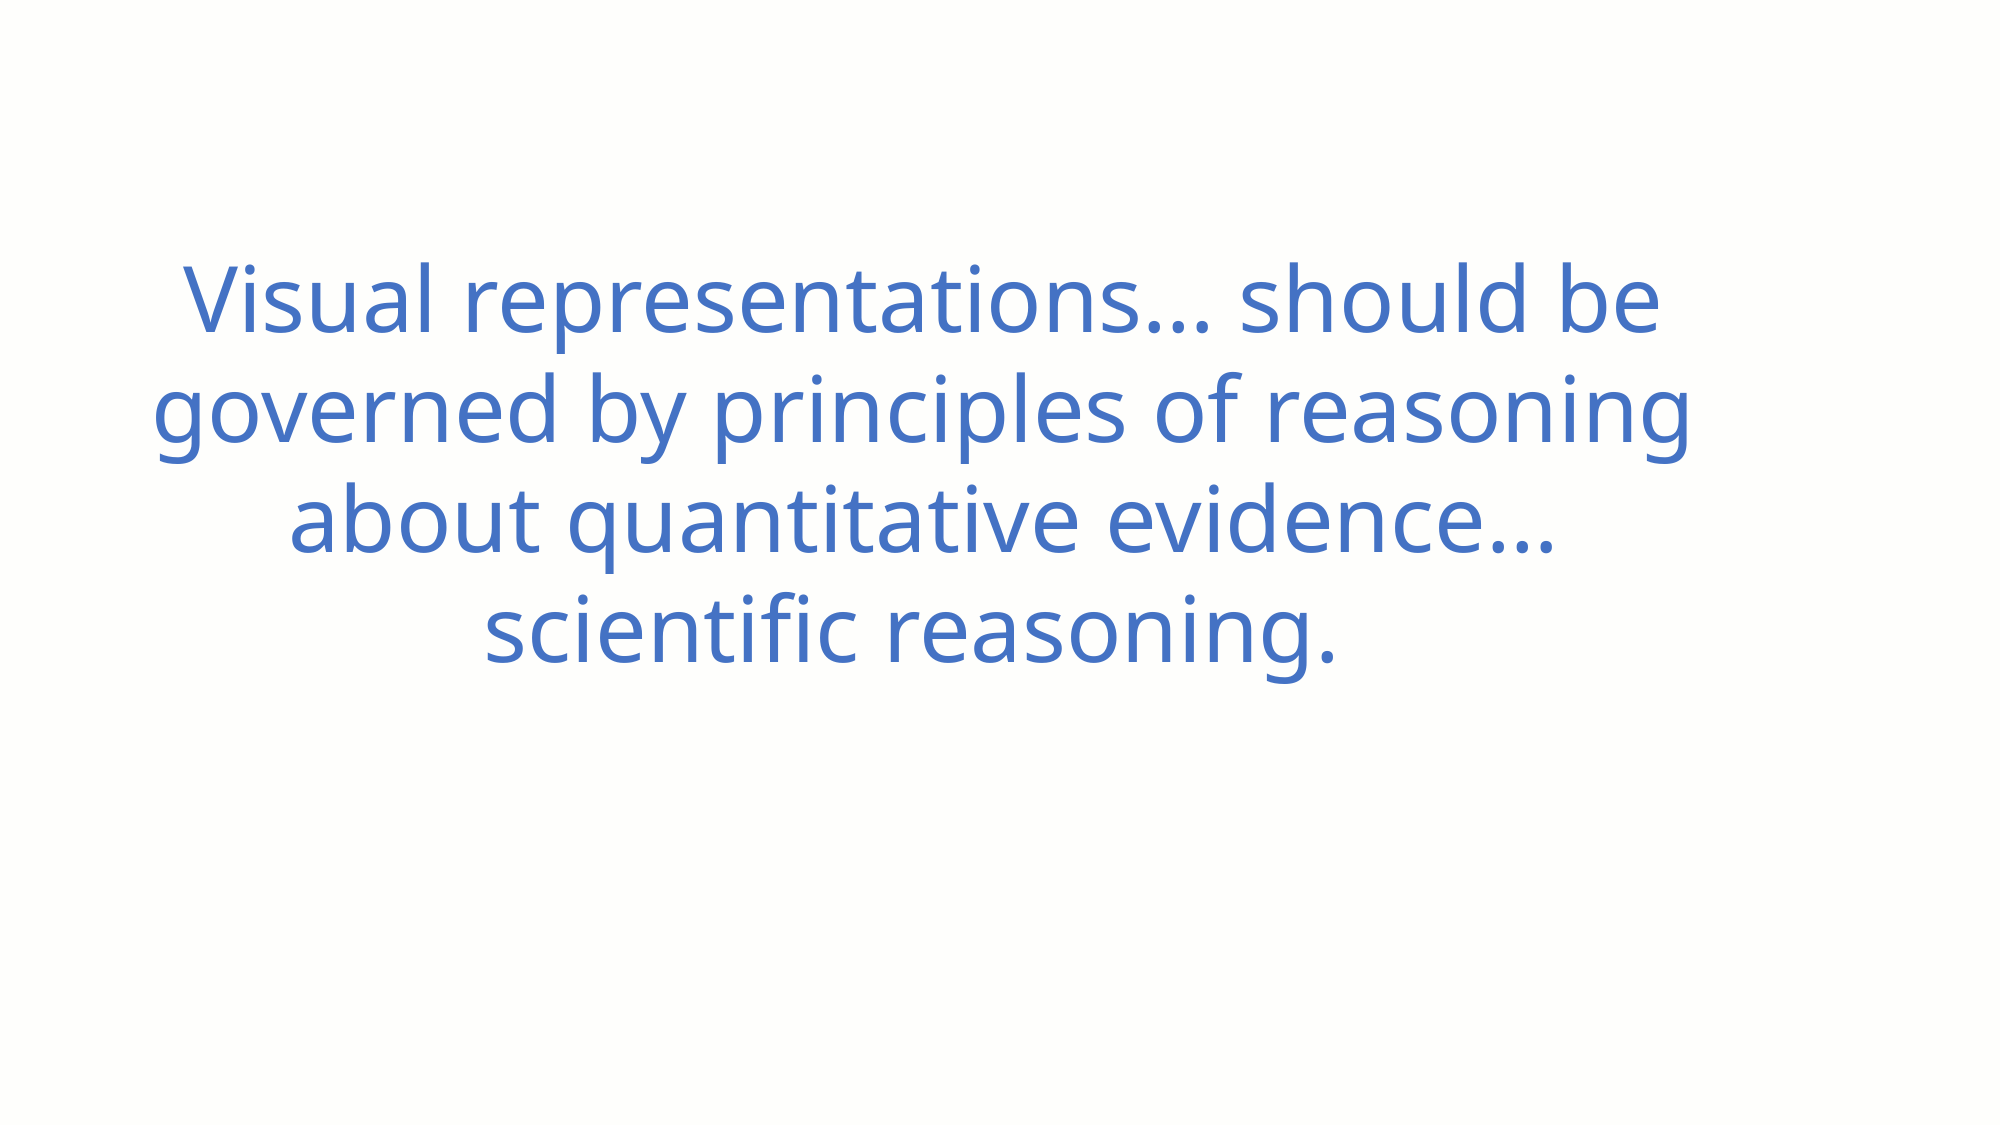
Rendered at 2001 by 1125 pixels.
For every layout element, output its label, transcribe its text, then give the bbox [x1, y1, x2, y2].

text_box Visual representations… should be governed by principles of reasoning about quantitative evidence…scientific reasoning. [97, 233, 1751, 689]
